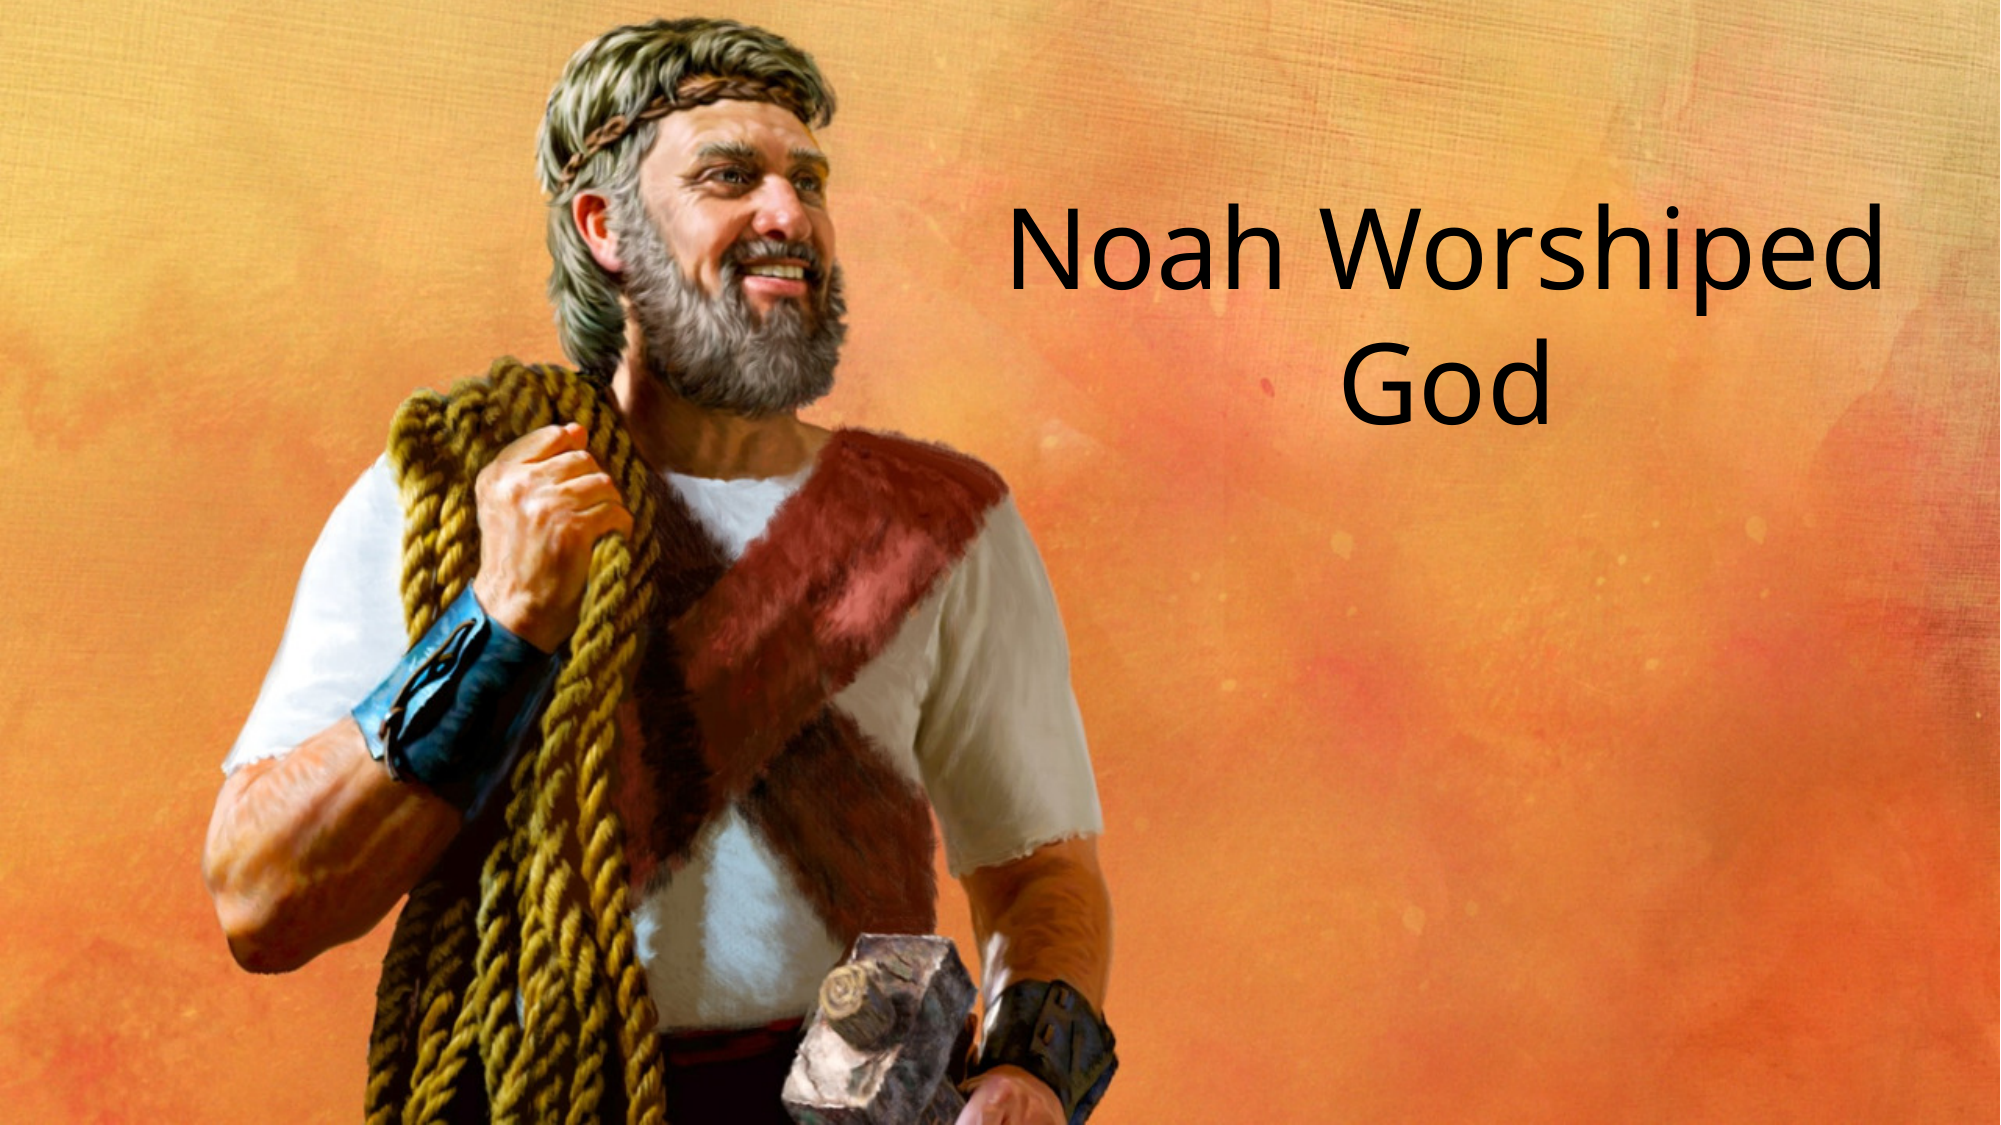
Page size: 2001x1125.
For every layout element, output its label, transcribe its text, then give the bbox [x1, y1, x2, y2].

text_box Noah Worshiped God [970, 169, 1924, 455]
picture [0, 0, 2000, 1125]
